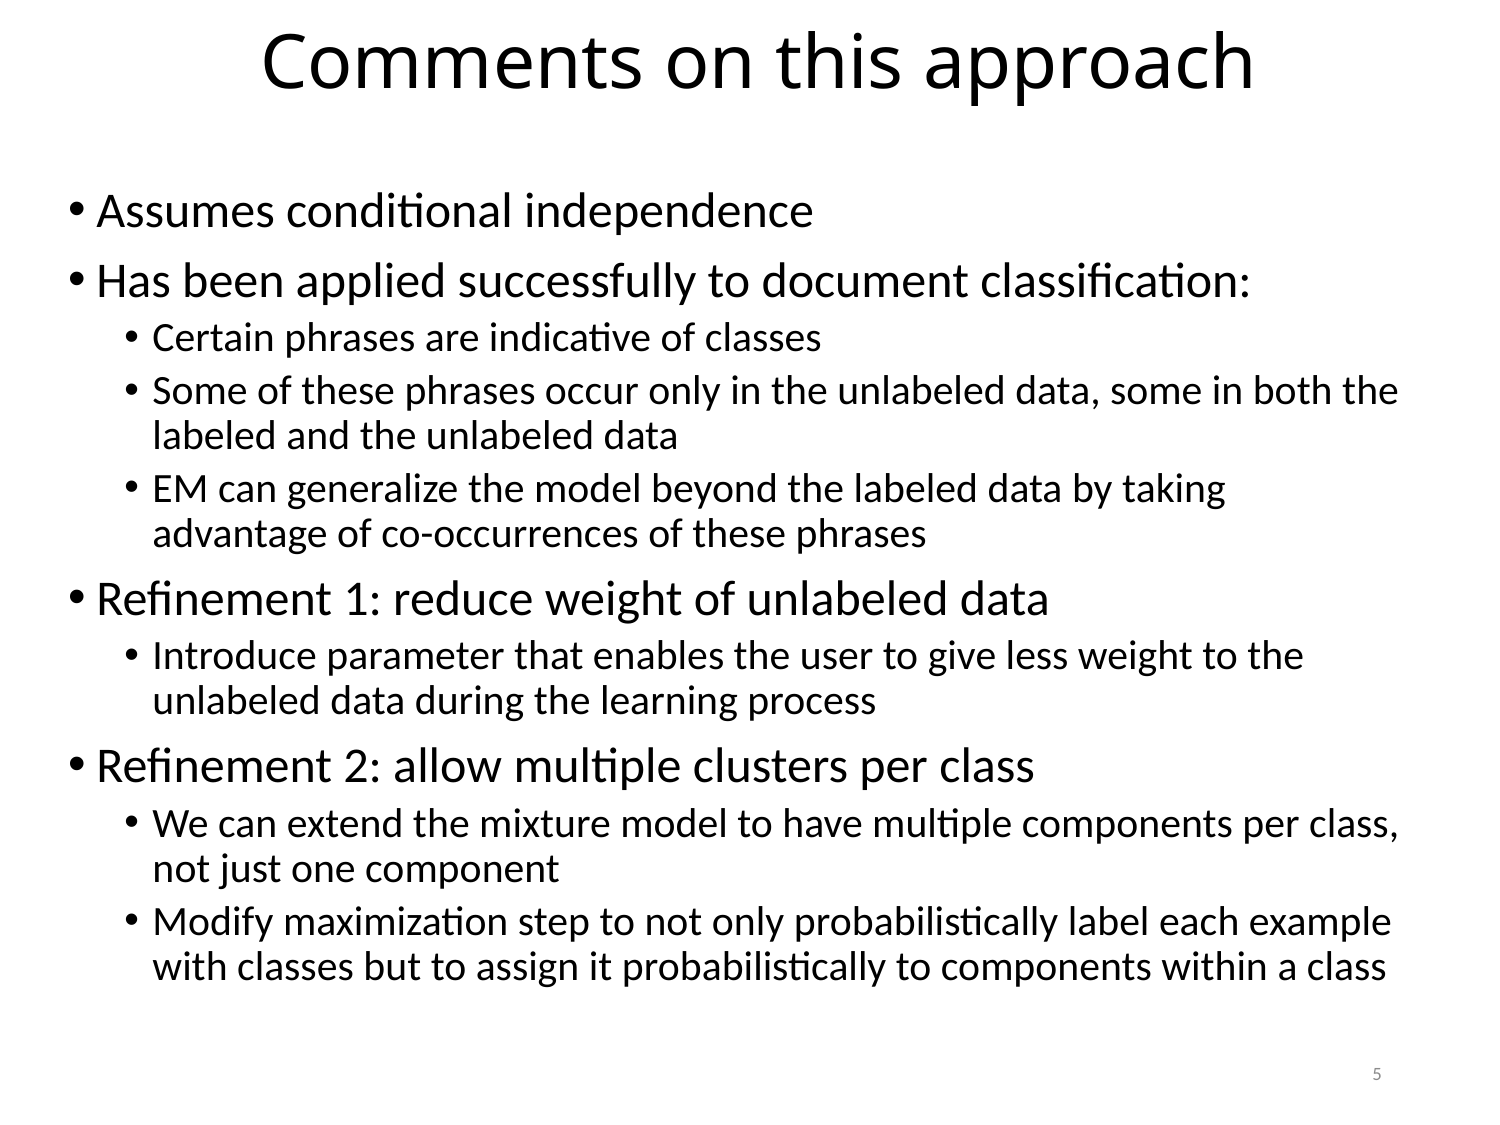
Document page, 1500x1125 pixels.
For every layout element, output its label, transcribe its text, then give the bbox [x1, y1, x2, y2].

title Comments on this approach [245, 0, 1500, 159]
list Assumes conditional independence Has been applied successfully to document classification: Certain phrases are indicative of classes Some of these phrases occur only in the unlabeled data, some in both the labeled and the unlabeled data EM can generalize the model beyond the labeled data by taking advantage of co-occurrences of these phrases Refinement 1: reduce weight of unlabeled data Introduce parameter that enables the user to give less weight to the unlabeled data during the learning process Refinement 2: allow multiple clusters per class We can extend the mixture model to have multiple components per class, not just one component Modify maximization step to not only probabilistically label each example with classes but to assign it probabilistically to components within a class [53, 177, 1420, 997]
slide_number 5 [1059, 1042, 1397, 1103]
